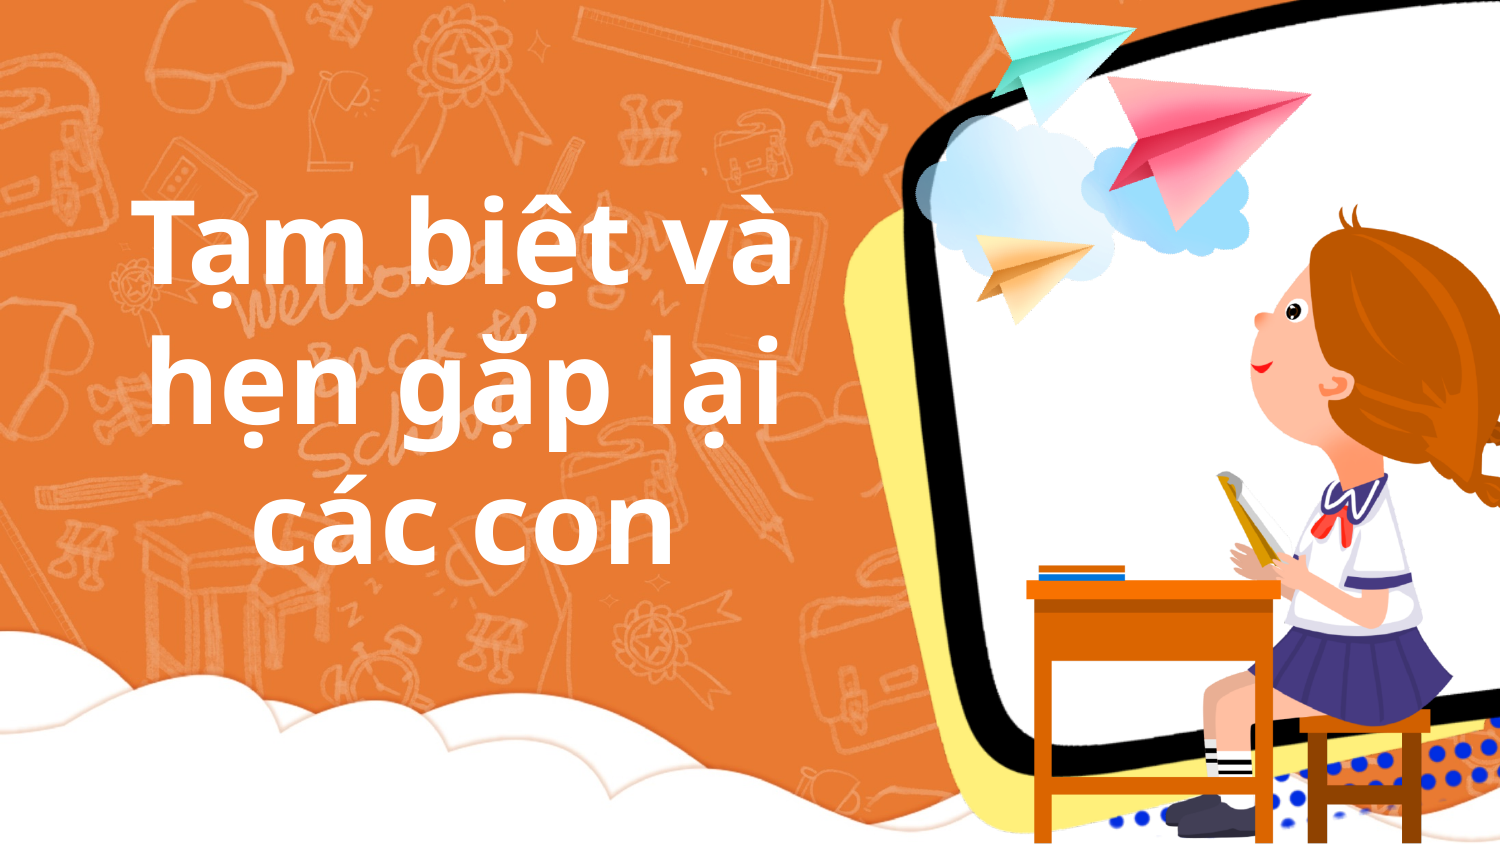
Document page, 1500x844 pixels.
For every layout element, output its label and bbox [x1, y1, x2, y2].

picture [0, 0, 790, 844]
text_box [790, 0, 1500, 844]
